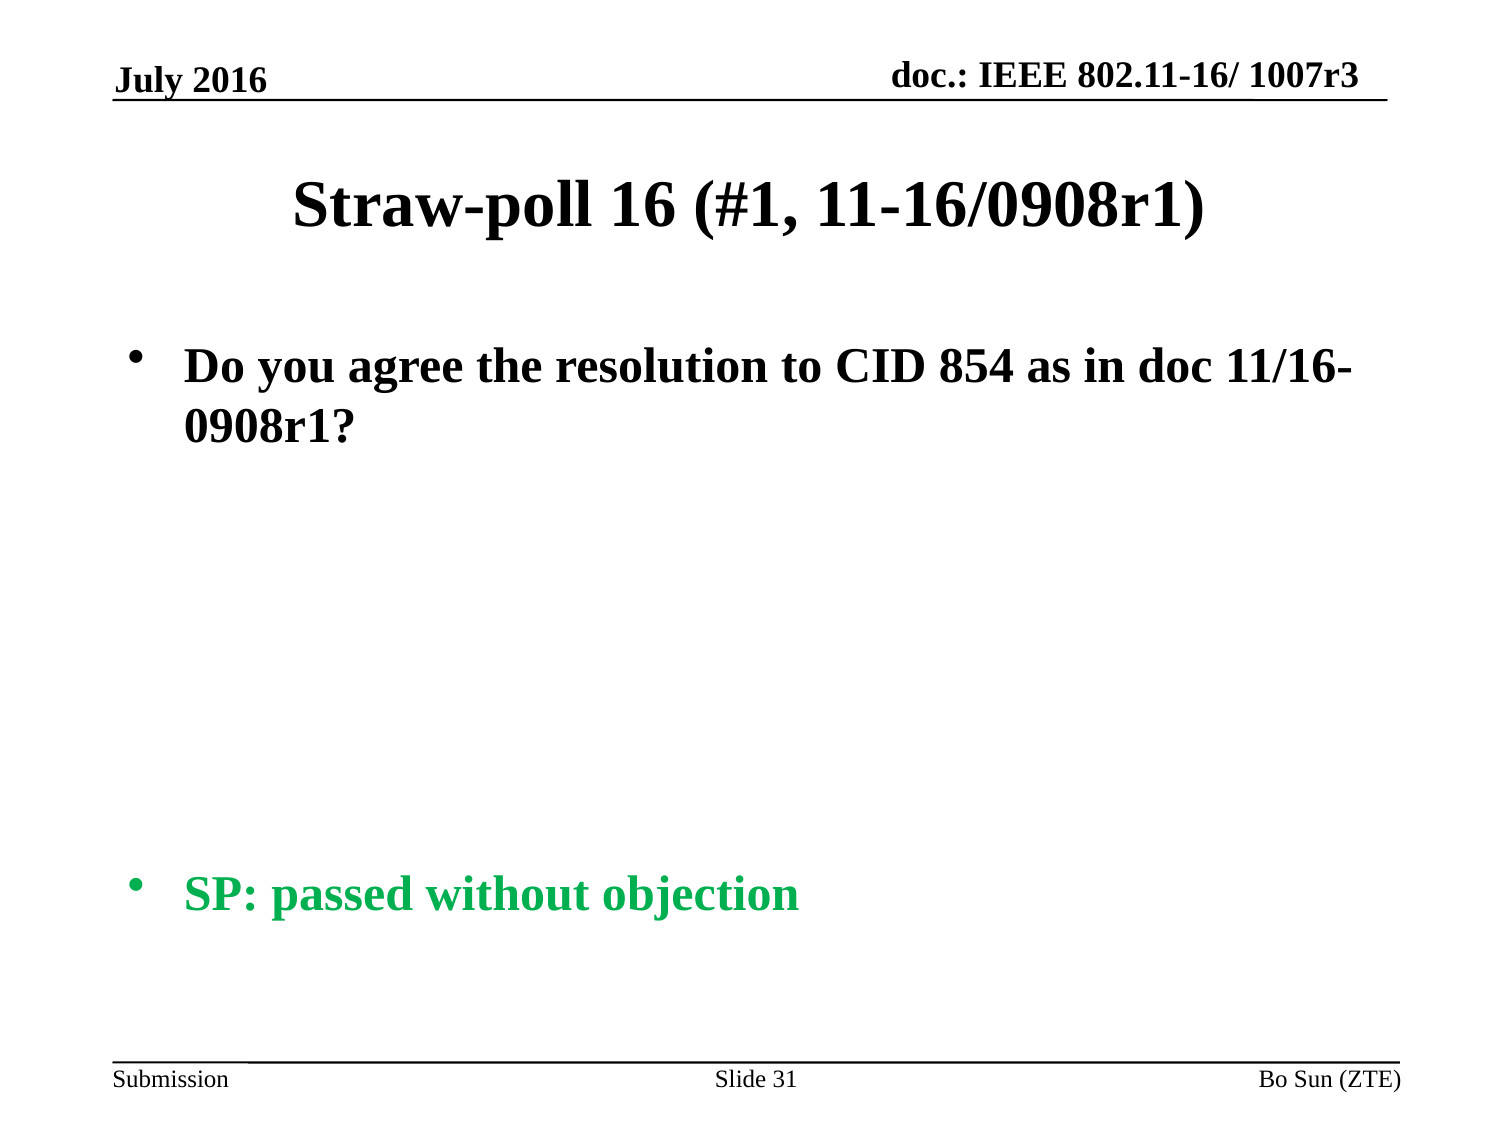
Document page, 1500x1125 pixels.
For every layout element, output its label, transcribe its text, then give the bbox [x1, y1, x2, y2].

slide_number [114, 54, 270, 101]
slide_number Slide 31 [712, 1061, 800, 1093]
list Do you agree the resolution to CID 854 as in doc 11/16-0908r1? SP: passed without objection [112, 324, 1388, 1000]
title Straw-poll 16 (#1, 11-16/0908r1) [112, 112, 1388, 288]
footer Bo Sun (ZTE) [1256, 1061, 1402, 1093]
